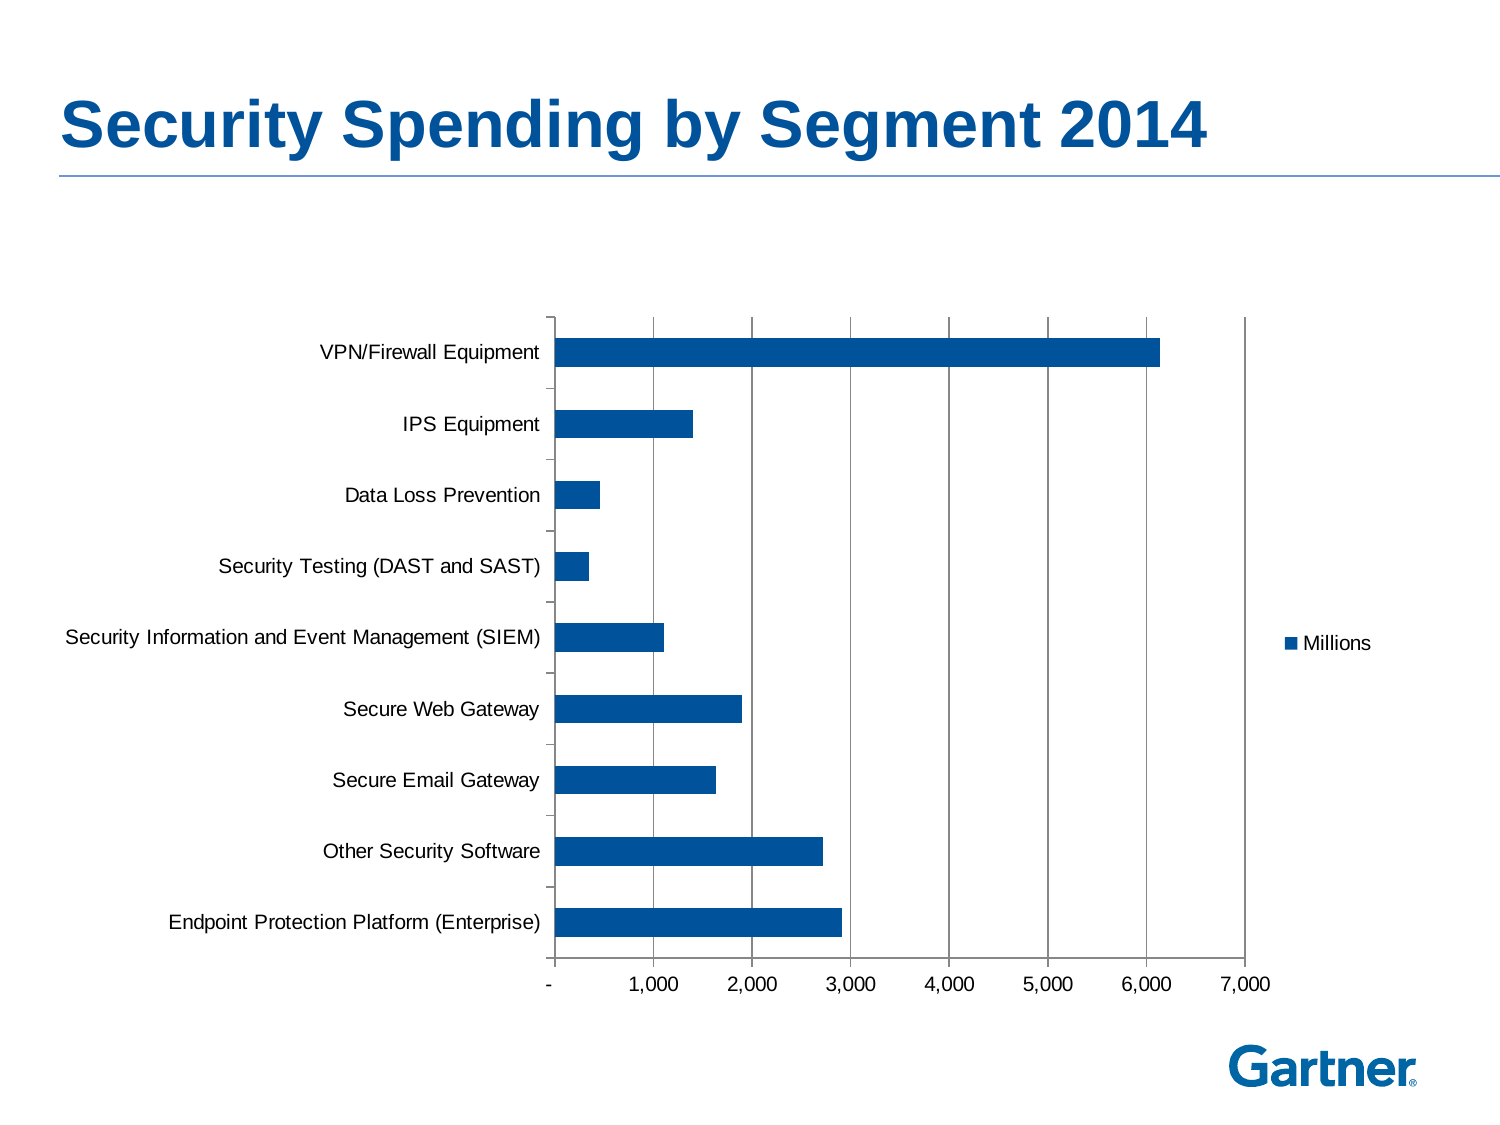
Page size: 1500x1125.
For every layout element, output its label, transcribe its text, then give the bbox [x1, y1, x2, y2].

chart [37, 212, 1418, 1013]
title Security Spending by Segment 2014 [45, 30, 1418, 177]
